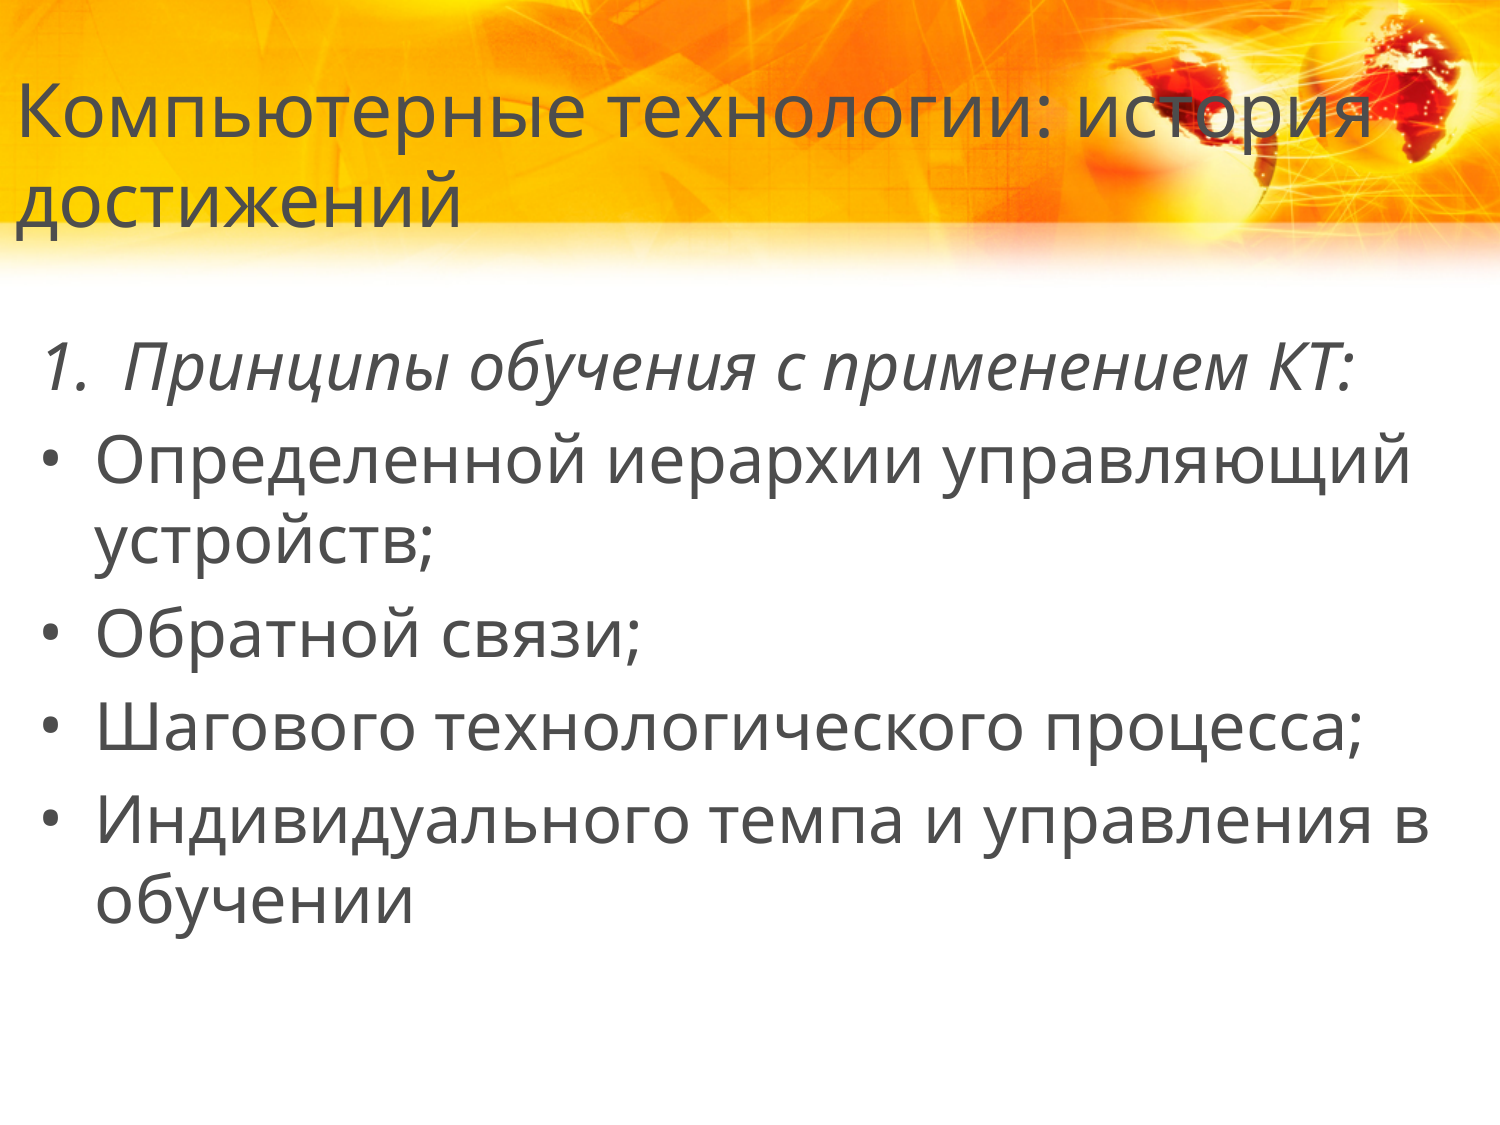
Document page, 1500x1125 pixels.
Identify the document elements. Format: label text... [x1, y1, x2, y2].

title Компьютерные технологии: история достижений [0, 93, 1407, 212]
picture [0, 0, 1500, 1125]
list Принципы обучения с применением КТ: Определенной иерархии управляющий устройств; Обратной связи; Шагового технологического процесса; Индивидуального темпа и управления в обучении [23, 316, 1500, 1125]
